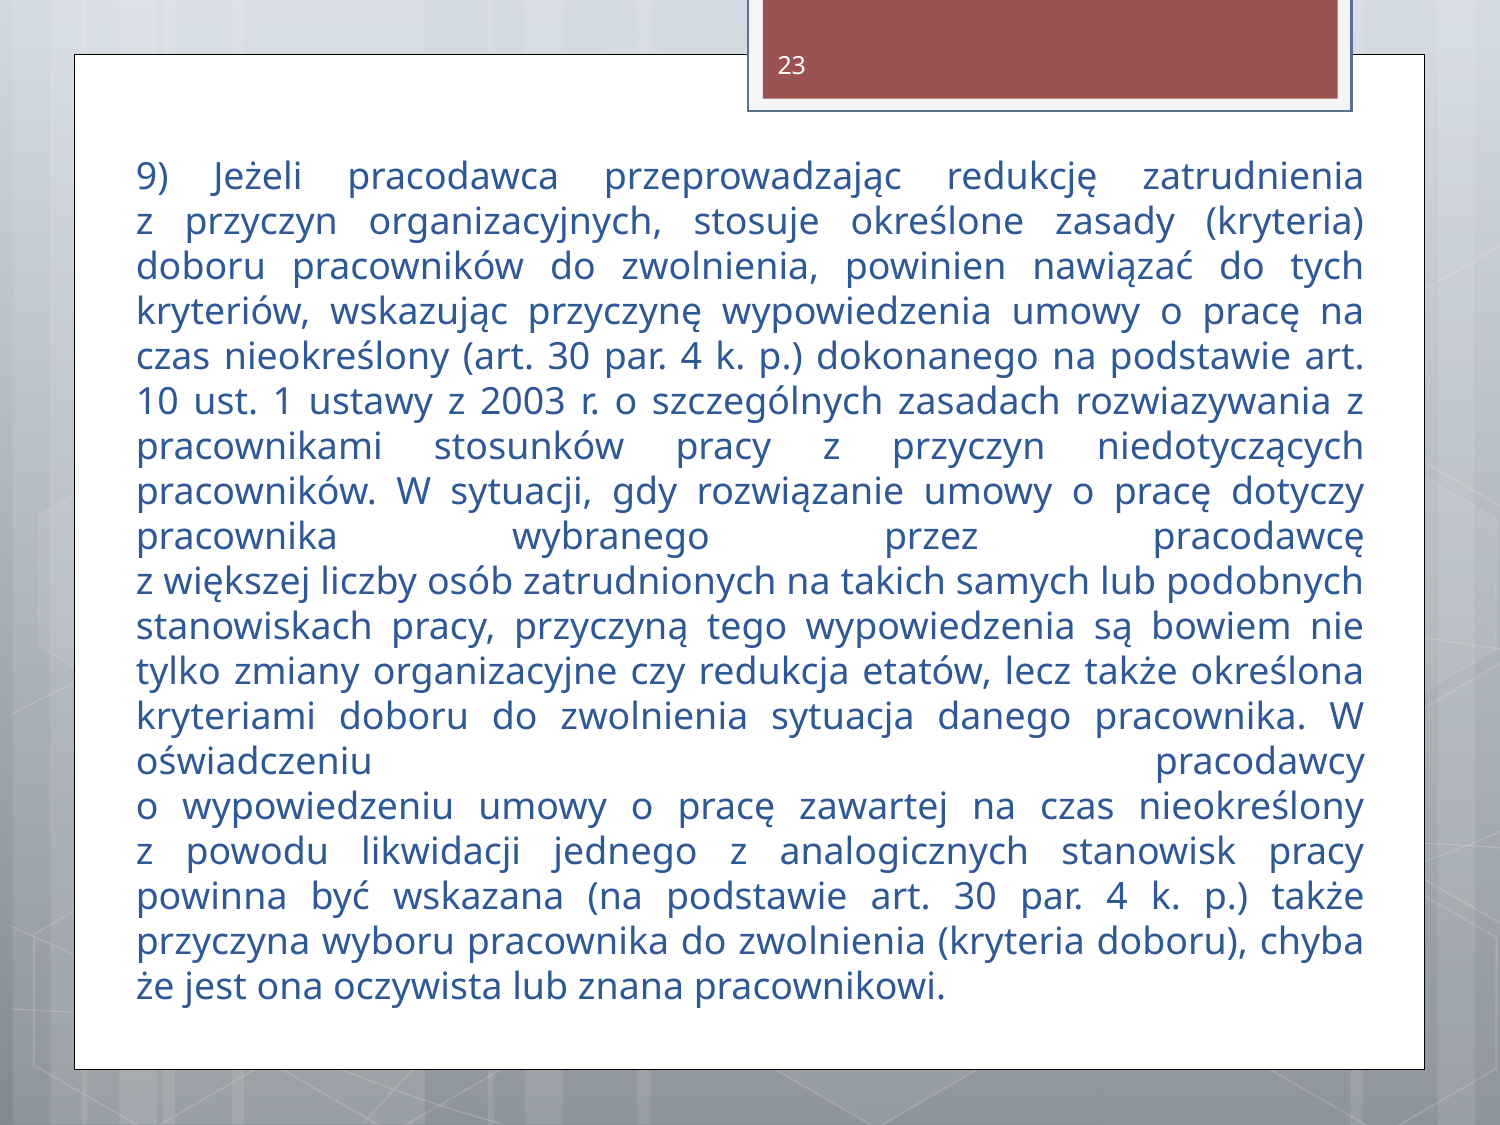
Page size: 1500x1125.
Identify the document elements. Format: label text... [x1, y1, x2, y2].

text_box 9) Jeżeli pracodawca przeprowadzając redukcję zatrudnienia z przyczyn organizacyjnych, stosuje określone zasady (kryteria) doboru pracowników do zwolnienia, powinien nawiązać do tych kryteriów, wskazując przyczynę wypowiedzenia umowy o pracę na czas nieokreślony (art. 30 par. 4 k. p.) dokonanego na podstawie art. 10 ust. 1 ustawy z 2003 r. o szczególnych zasadach rozwiazywania z pracownikami stosunków pracy z przyczyn niedotyczących pracowników. W sytuacji, gdy rozwiązanie umowy o pracę dotyczy pracownika wybranego przez pracodawcę z większej liczby osób zatrudnionych na takich samych lub podobnych stanowiskach pracy, przyczyną tego wypowiedzenia są bowiem nie tylko zmiany organizacyjne czy redukcja etatów, lecz także określona kryteriami doboru do zwolnienia sytuacja danego pracownika. W oświadczeniu pracodawcy o wypowiedzeniu umowy o pracę zawartej na czas nieokreślony z powodu likwidacji jednego z analogicznych stanowisk pracy powinna być wskazana (na podstawie art. 30 par. 4 k. p.) także przyczyna wyboru pracownika do zwolnienia (kryteria doboru), chyba że jest ona oczywista lub znana pracownikowi. [121, 145, 1381, 721]
text_box 23 [762, 36, 982, 97]
